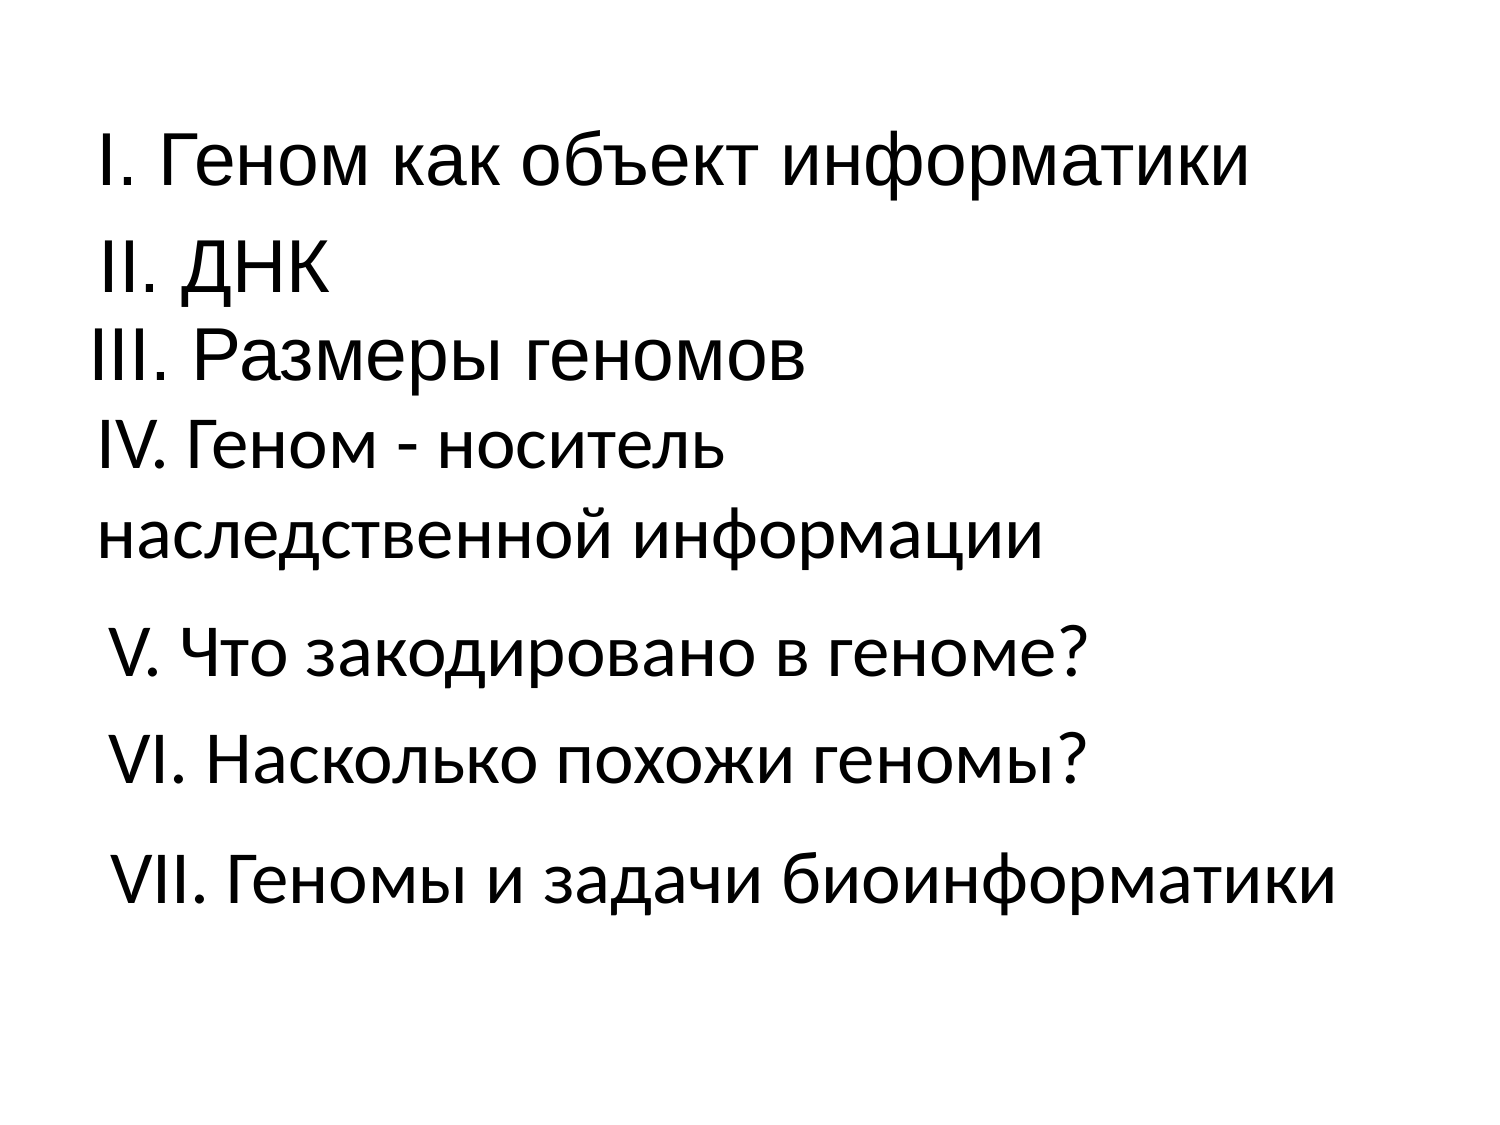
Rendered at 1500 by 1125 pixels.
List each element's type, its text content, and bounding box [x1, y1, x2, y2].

text_box II. ДНК [83, 209, 346, 297]
text_box VI. Насколько похожи геномы? [93, 701, 1106, 806]
text_box IV. Геном - носитель наследственной информации [82, 386, 1154, 581]
text_box I. Геном как объект информатики [81, 102, 1268, 208]
text_box V. Что закодировано в геноме? [93, 593, 1108, 699]
text_box VII. Геномы и задачи биоинформатики [95, 820, 1355, 926]
text_box III. Размеры геномов [73, 297, 824, 403]
